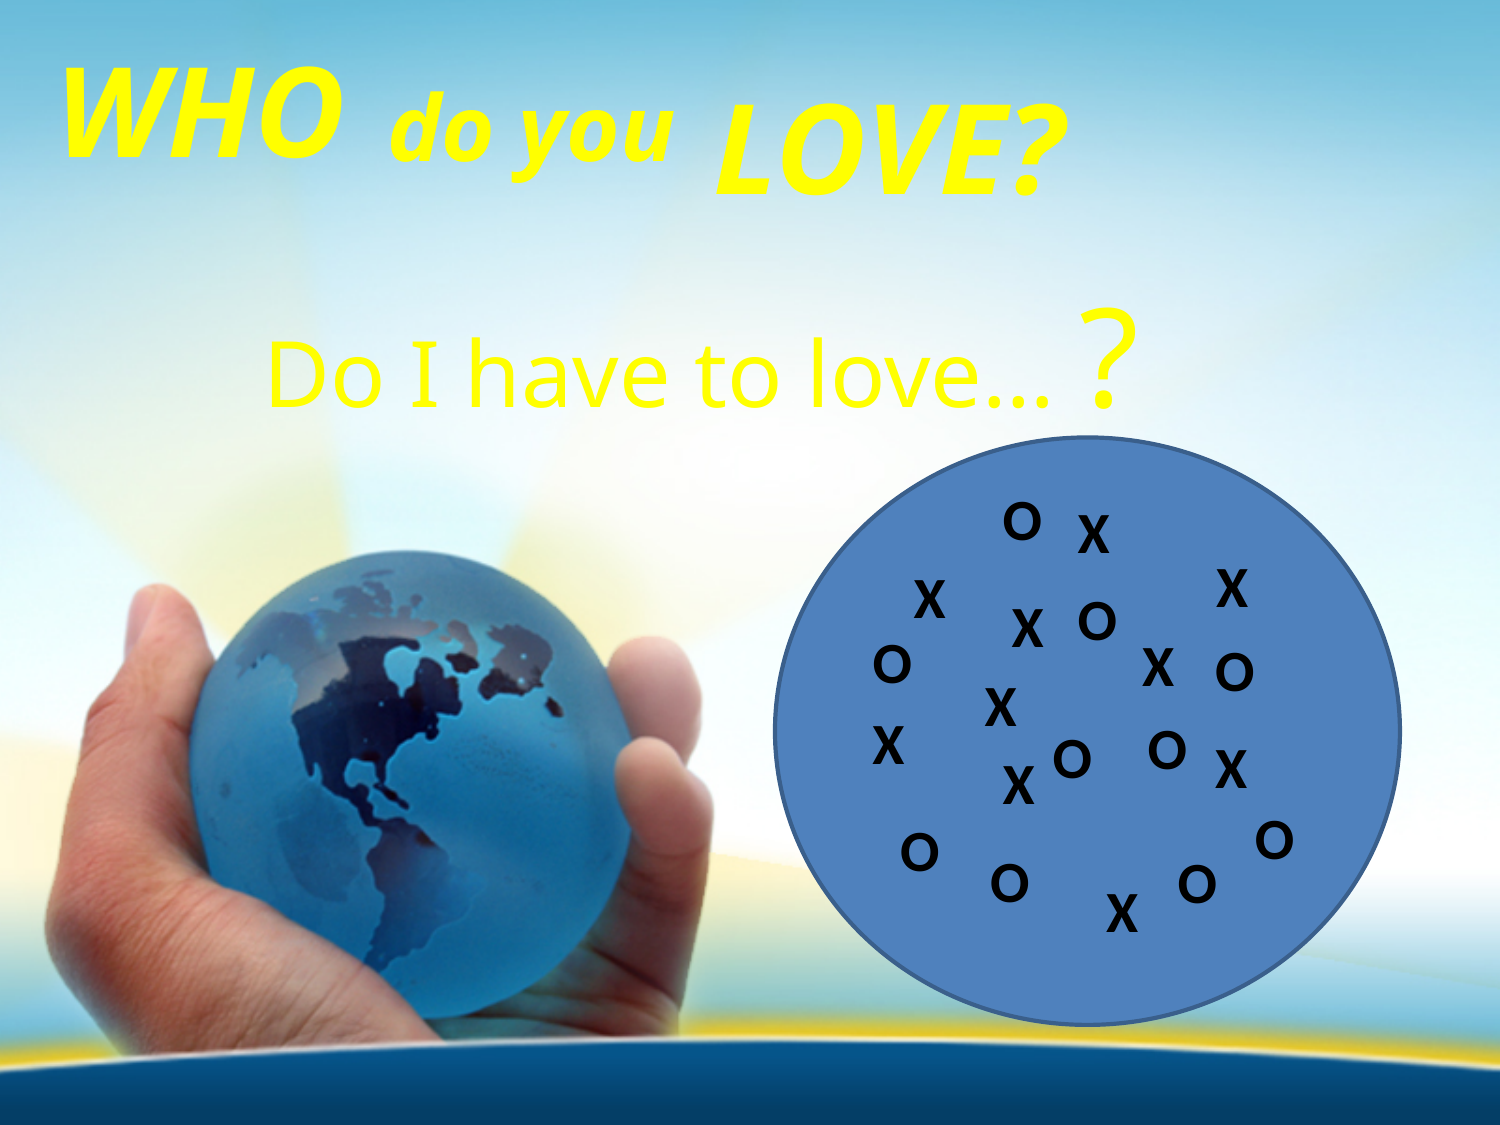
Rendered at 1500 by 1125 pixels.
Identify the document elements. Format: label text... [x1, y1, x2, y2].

text_box X [987, 739, 1050, 824]
text_box WHO [40, 24, 361, 190]
text_box O [858, 617, 928, 703]
text_box X [1201, 542, 1264, 625]
text_box do you [372, 62, 692, 188]
text_box Do I have to love… ? [248, 262, 1154, 443]
text_box O [1062, 575, 1133, 660]
text_box X [1062, 487, 1125, 573]
text_box O [885, 805, 955, 891]
text_box X [898, 552, 961, 638]
text_box LOVE? [698, 62, 1080, 228]
picture [0, 0, 1500, 1125]
text_box O [1132, 703, 1203, 789]
text_box O [1200, 625, 1270, 711]
text_box O [1162, 837, 1233, 923]
text_box X [1091, 867, 1154, 952]
text_box X [857, 698, 920, 784]
text_box [772, 442, 1403, 1027]
text_box O [975, 836, 1045, 922]
text_box O [1240, 793, 1310, 879]
text_box O [1037, 712, 1108, 798]
text_box X [969, 660, 1032, 746]
text_box X [1200, 723, 1271, 808]
text_box X [1127, 620, 1190, 706]
text_box X [996, 582, 1059, 667]
text_box O [987, 474, 1058, 560]
